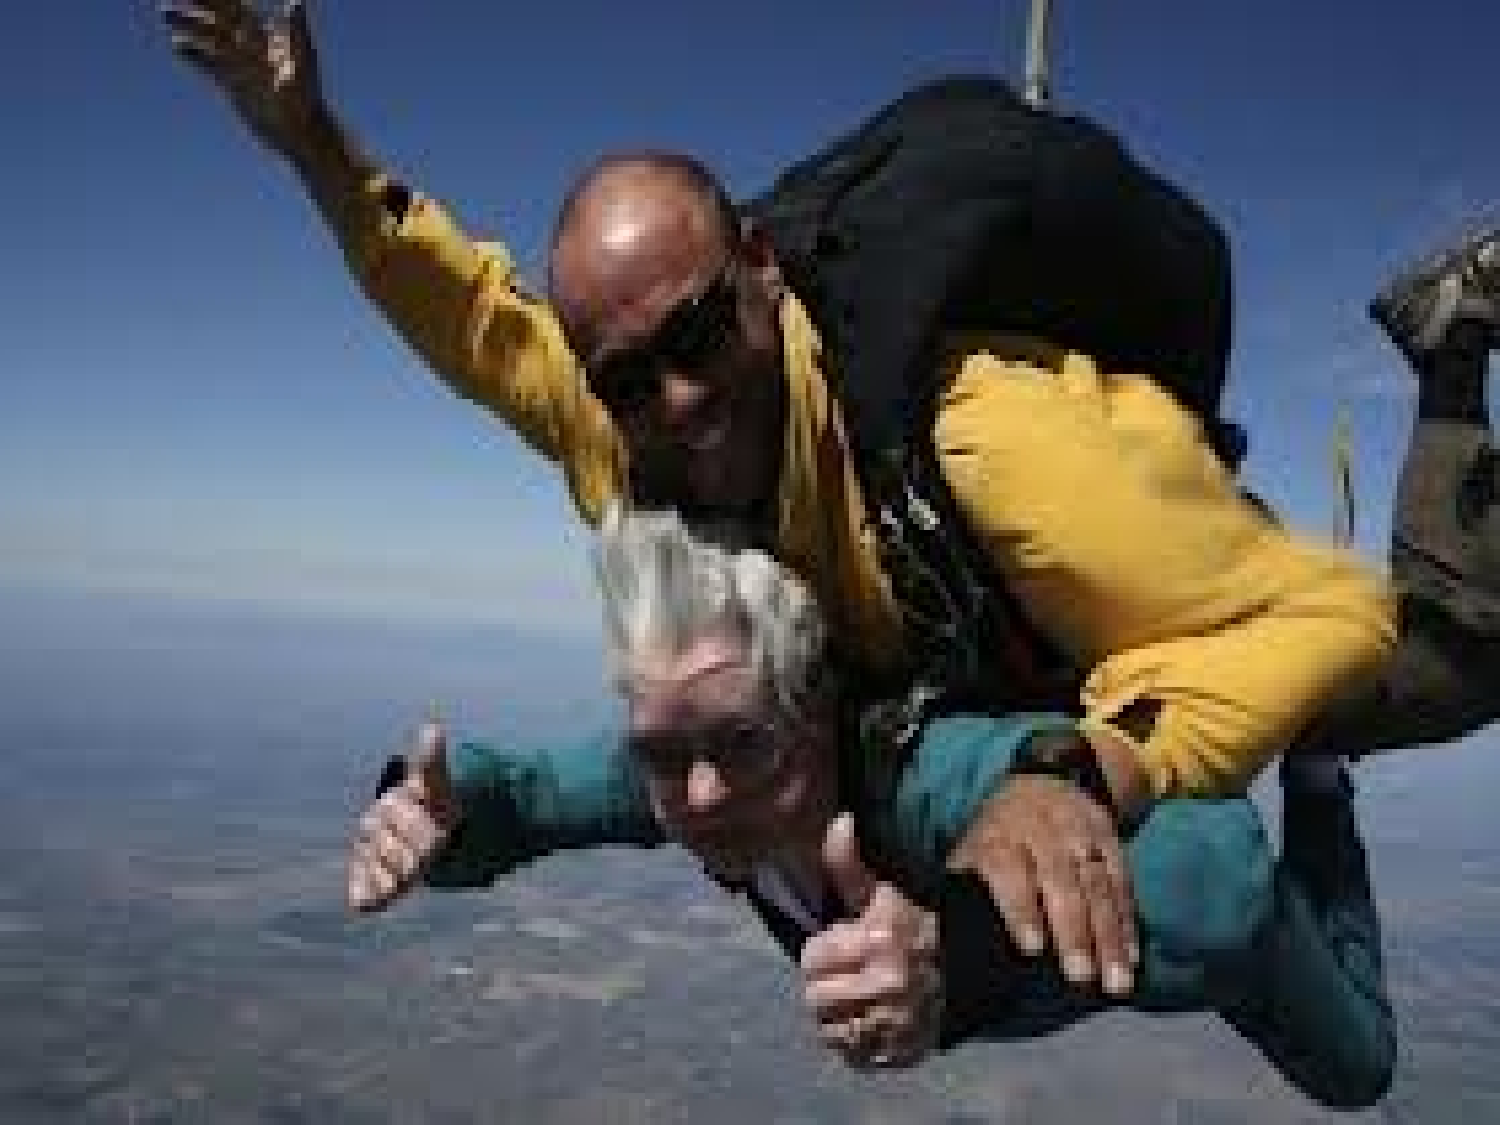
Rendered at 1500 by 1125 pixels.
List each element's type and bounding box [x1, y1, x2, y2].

list [0, 0, 1500, 1125]
